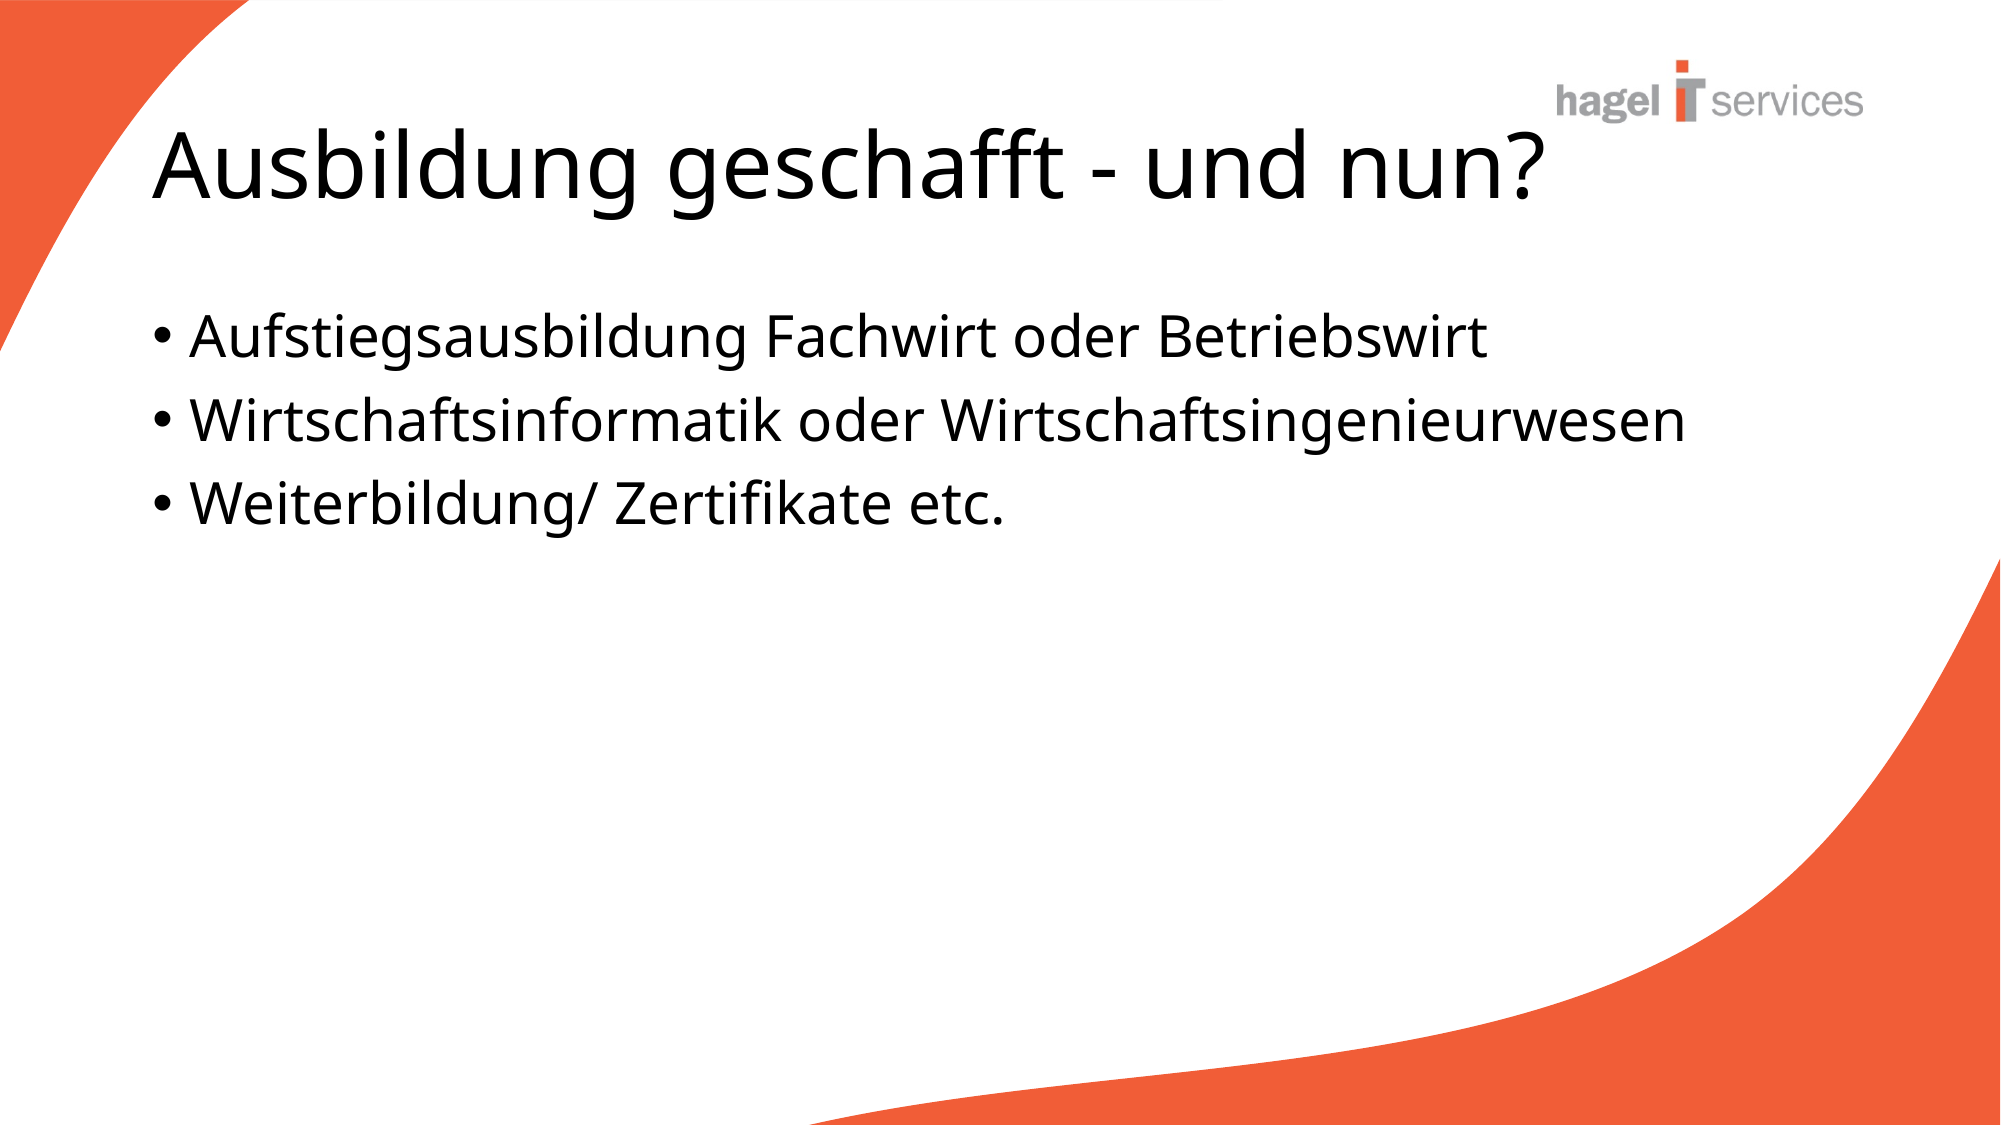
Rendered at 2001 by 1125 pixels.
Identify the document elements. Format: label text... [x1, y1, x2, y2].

title Ausbildung geschafft - und nun? [137, 59, 1863, 278]
list Aufstiegsausbildung Fachwirt oder Betriebswirt Wirtschaftsinformatik oder Wirtschaftsingenieurwesen Weiterbildung/ Zertifikate etc. [137, 299, 1863, 1014]
